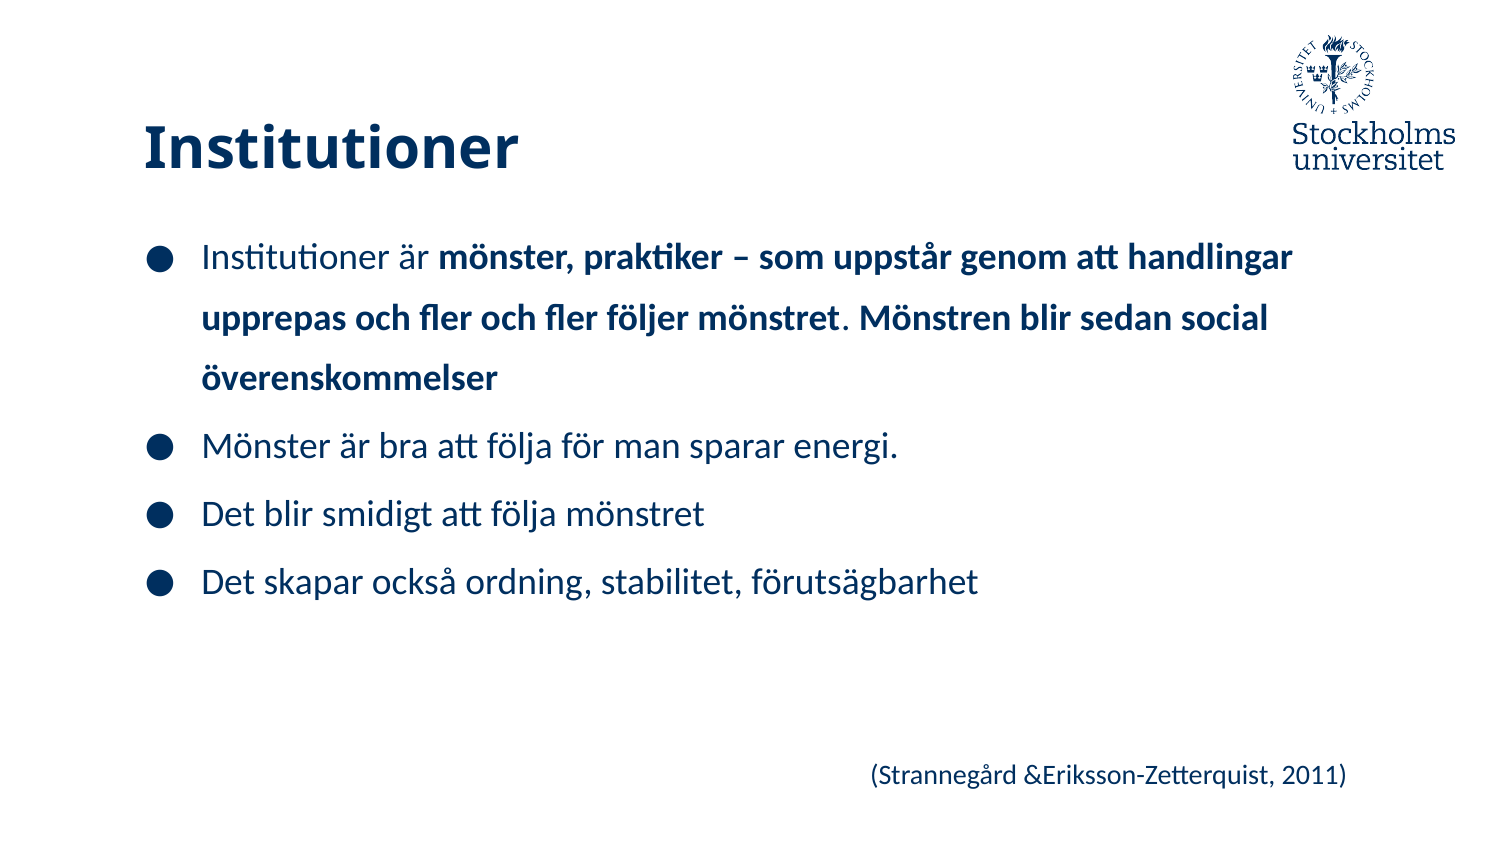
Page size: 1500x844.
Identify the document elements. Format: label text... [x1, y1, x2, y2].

text_box (Strannegård &Eriksson-Zetterquist, 2011) [855, 749, 1471, 798]
picture [1293, 35, 1455, 170]
title Institutioner [129, 102, 1254, 201]
list Institutioner är mönster, praktiker – som uppstår genom att handlingar upprepas och fler och fler följer mönstret. Mönstren blir sedan social överenskommelser Mönster är bra att följa för man sparar energi. Det blir smidigt att följa mönstret Det skapar också ordning, stabilitet, förutsägbarhet [129, 209, 1437, 741]
